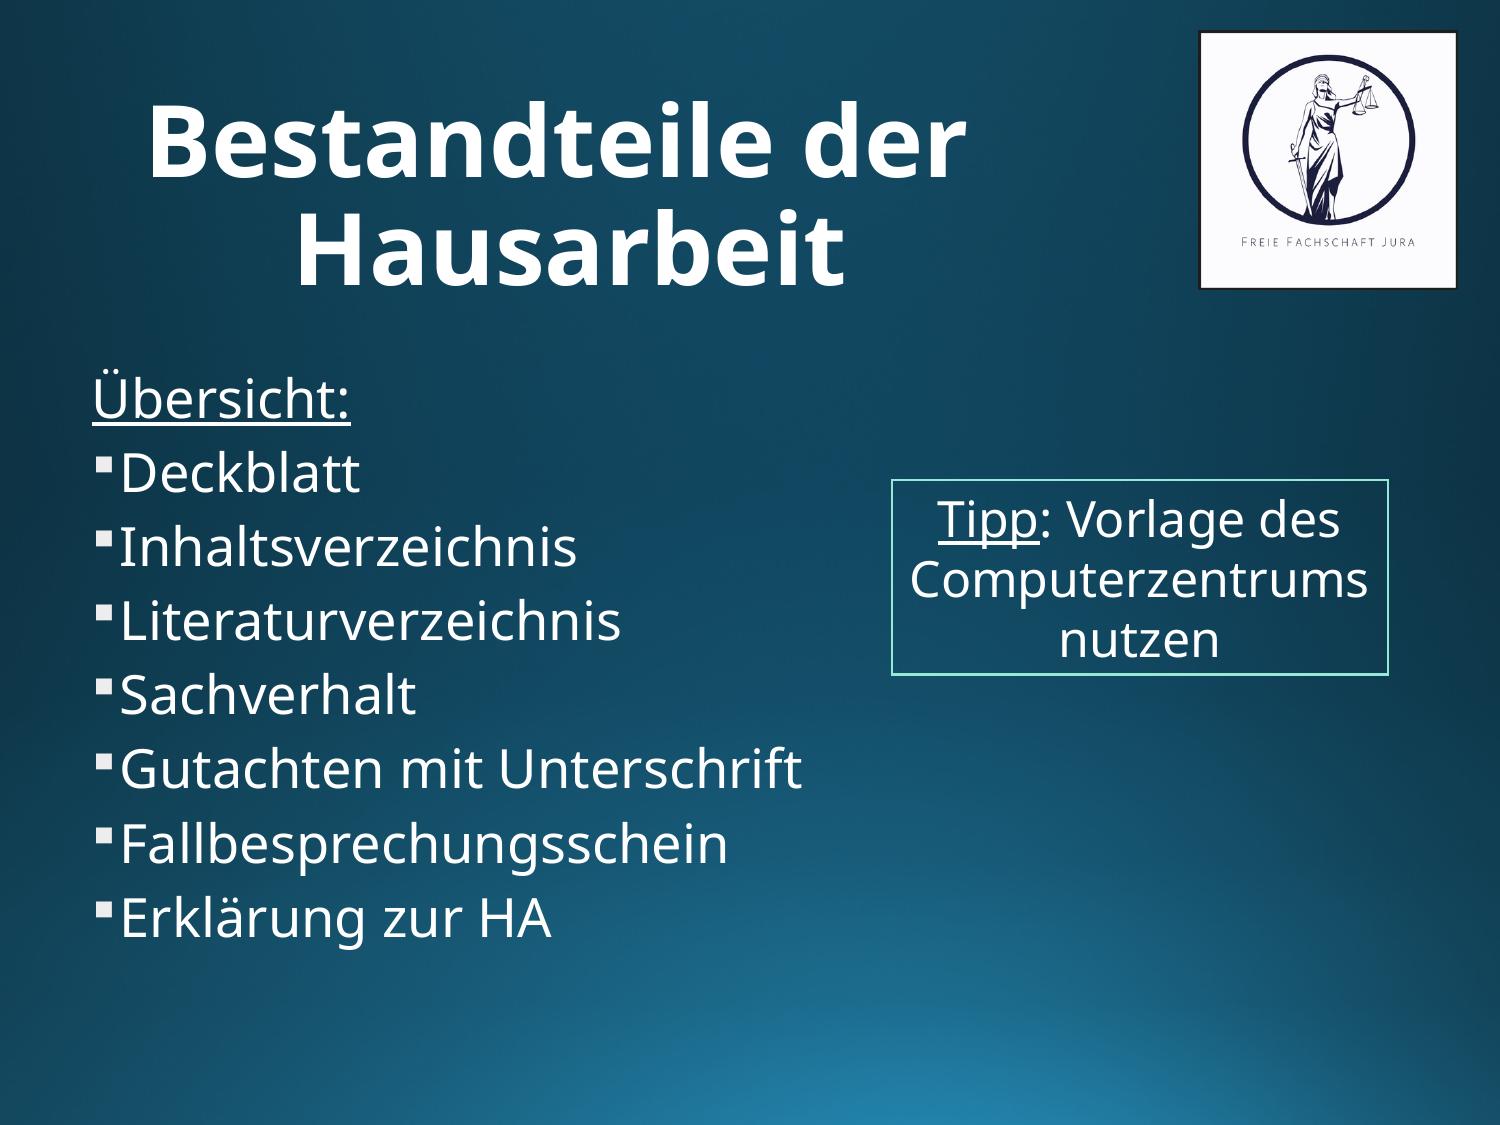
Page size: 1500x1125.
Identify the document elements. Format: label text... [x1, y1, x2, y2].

text_box Tipp: Vorlage des Computerzentrums nutzen [891, 479, 1389, 676]
picture [0, 0, 1500, 1125]
title Bestandteile der Hausarbeit [0, 60, 1217, 337]
list Übersicht: Deckblatt Inhaltsverzeichnis Literaturverzeichnis Sachverhalt Gutachten mit Unterschrift Fallbesprechungsschein Erklärung zur HA [76, 363, 1336, 1078]
